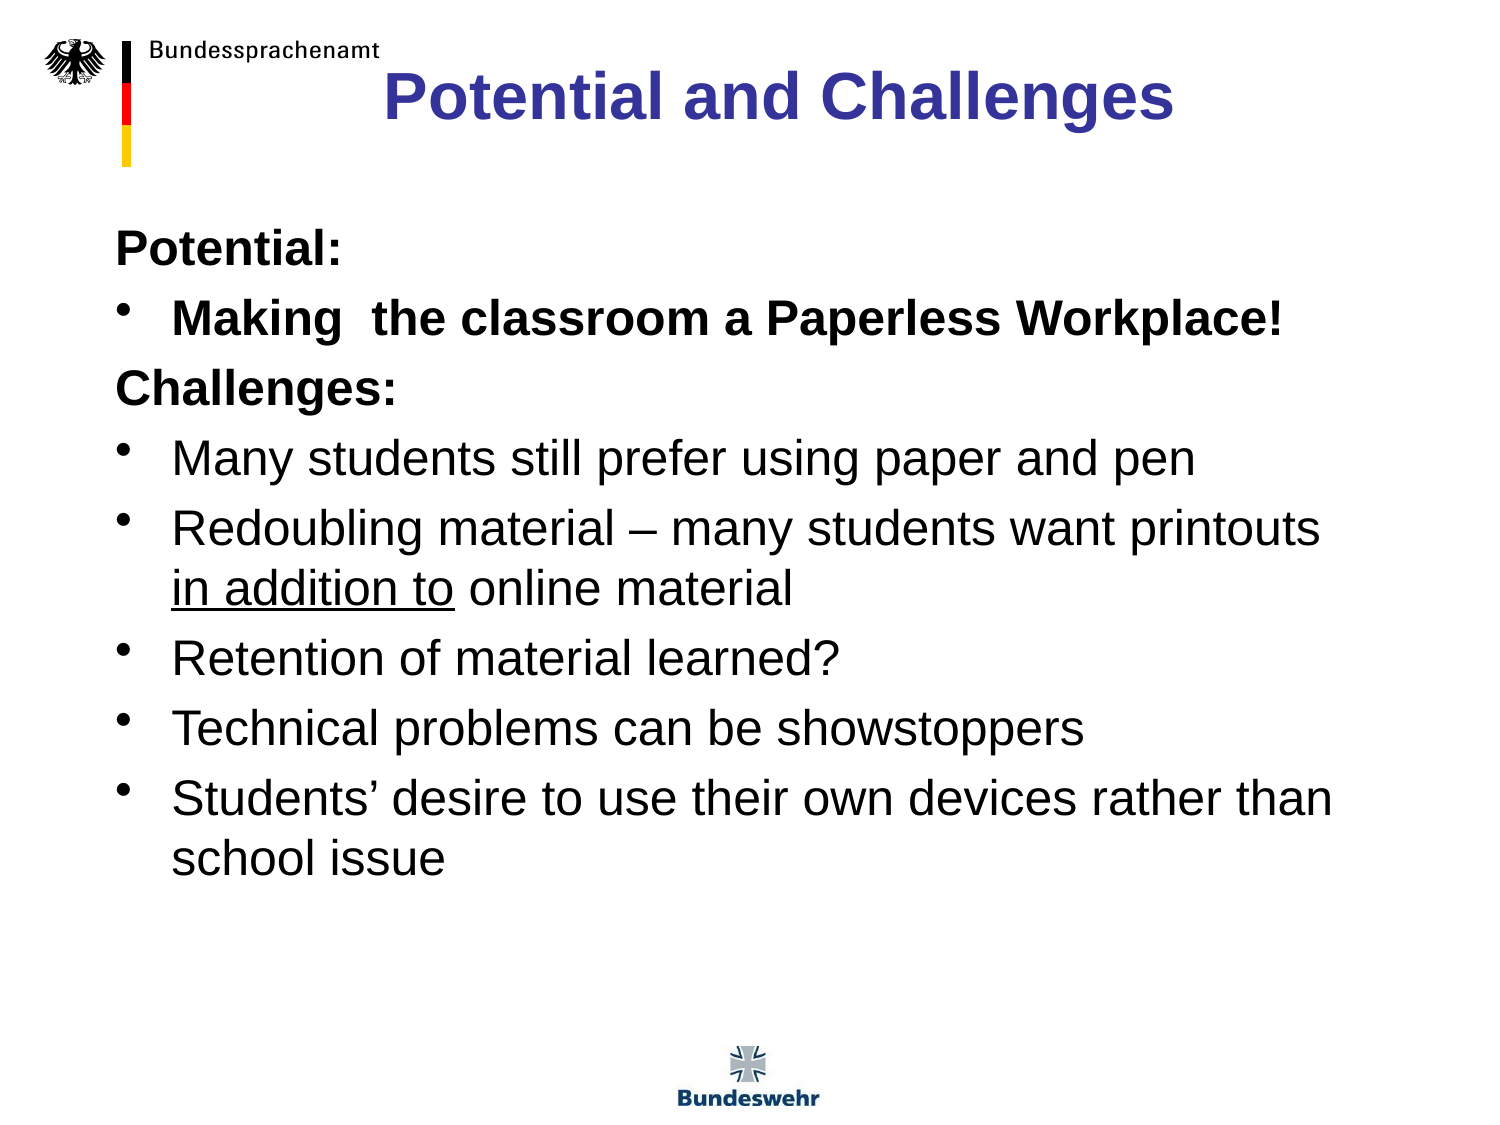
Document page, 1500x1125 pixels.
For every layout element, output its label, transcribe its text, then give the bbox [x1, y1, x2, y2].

picture [0, 0, 455, 209]
picture [643, 1046, 854, 1107]
title Potential and Challenges [135, 45, 1425, 233]
list Potential: Making the classroom a Paperless Workplace! Challenges: Many students still prefer using paper and pen Redoubling material – many students want printouts in addition to online material Retention of material learned? Technical problems can be showstoppers Students’ desire to use their own devices rather than school issue [100, 207, 1365, 982]
